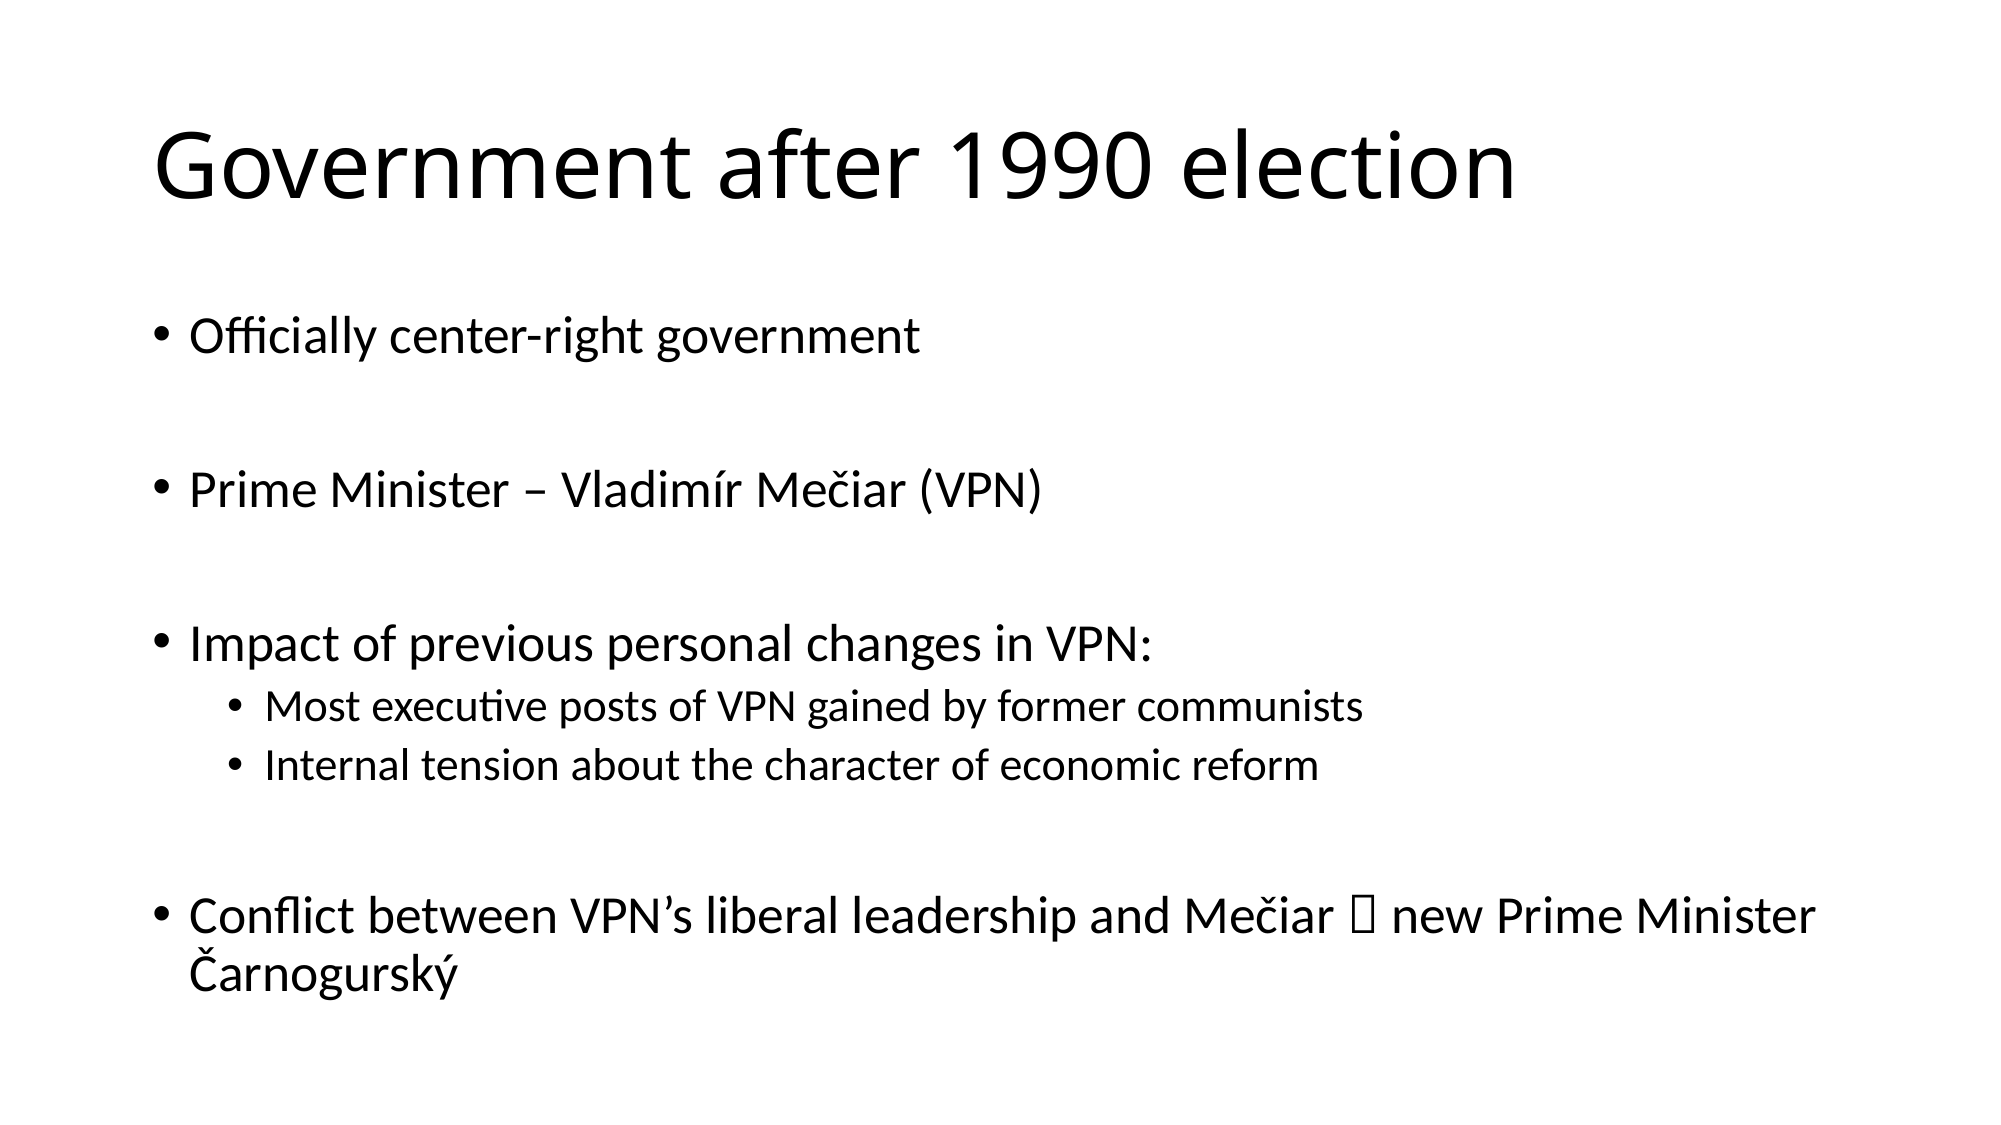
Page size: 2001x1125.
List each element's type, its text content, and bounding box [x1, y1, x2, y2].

title Government after 1990 election [137, 59, 1863, 278]
list Officially center-right government Prime Minister – Vladimír Mečiar (VPN) Impact of previous personal changes in VPN: Most executive posts of VPN gained by former communists Internal tension about the character of economic reform Conflict between VPN’s liberal leadership and Mečiar  new Prime Minister Čarnogurský [137, 299, 1863, 1014]
